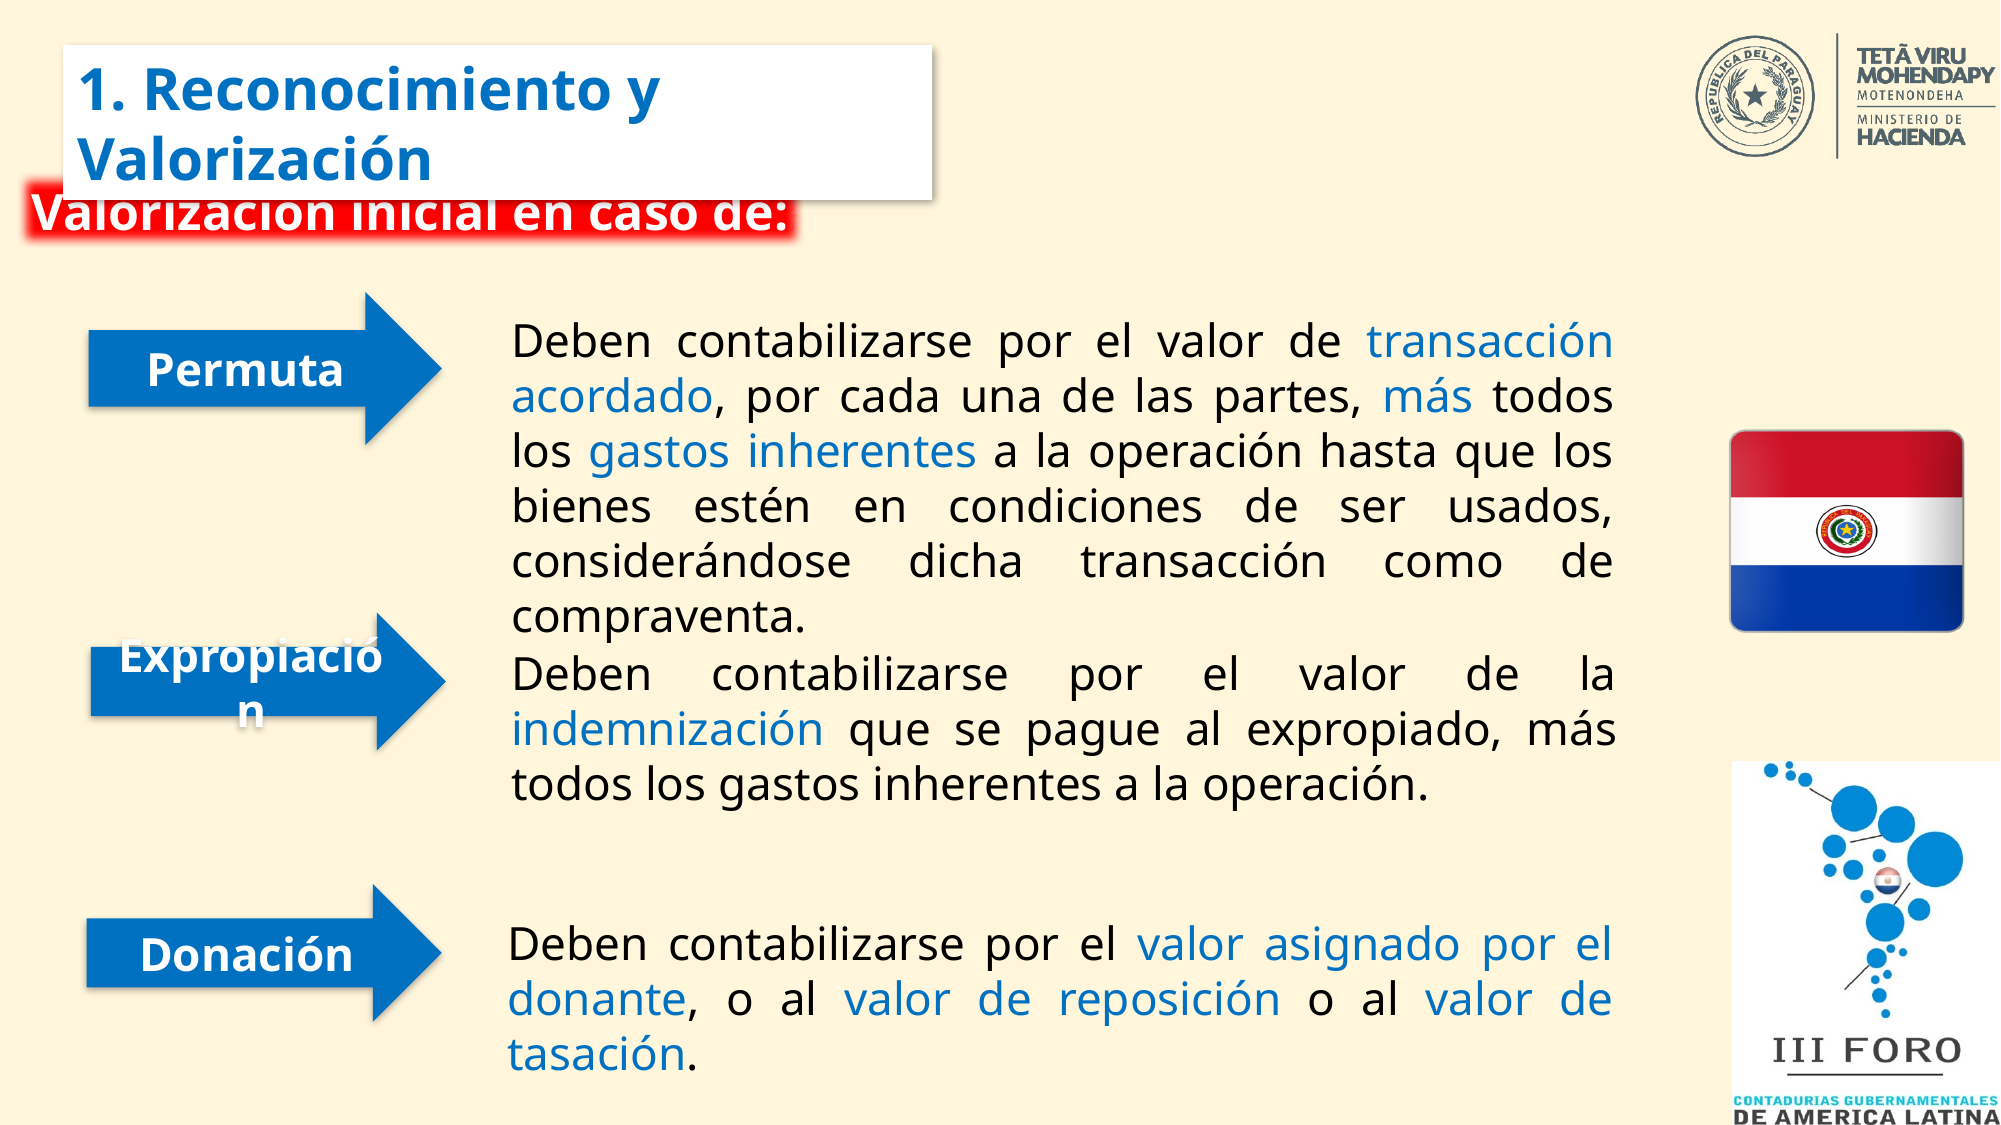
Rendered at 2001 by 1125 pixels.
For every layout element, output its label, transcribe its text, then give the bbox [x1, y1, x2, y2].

picture [1693, 33, 2000, 160]
text_box Deben contabilizarse por el valor asignado por el donante, o al valor de reposición o al valor de tasación. [492, 907, 1629, 1087]
text_box Permuta [88, 290, 443, 447]
picture [1732, 761, 2000, 1125]
text_box Deben contabilizarse por el valor de transacción acordado, por cada una de las partes, más todos los gastos inherentes a la operación hasta que los bienes estén en condiciones de ser usados, considerándose dicha transacción como de compraventa. [496, 304, 1630, 637]
text_box Donación [86, 882, 443, 1024]
text_box 1. Reconocimiento y Valorización [63, 45, 933, 200]
text_box Valorización inicial en caso de: [35, 190, 788, 232]
text_box Deben contabilizarse por el valor de la indemnización que se pague al expropiado, más todos los gastos inherentes a la operación. [496, 637, 1633, 818]
text_box Expropiación [90, 611, 447, 752]
picture [1675, 420, 2000, 643]
